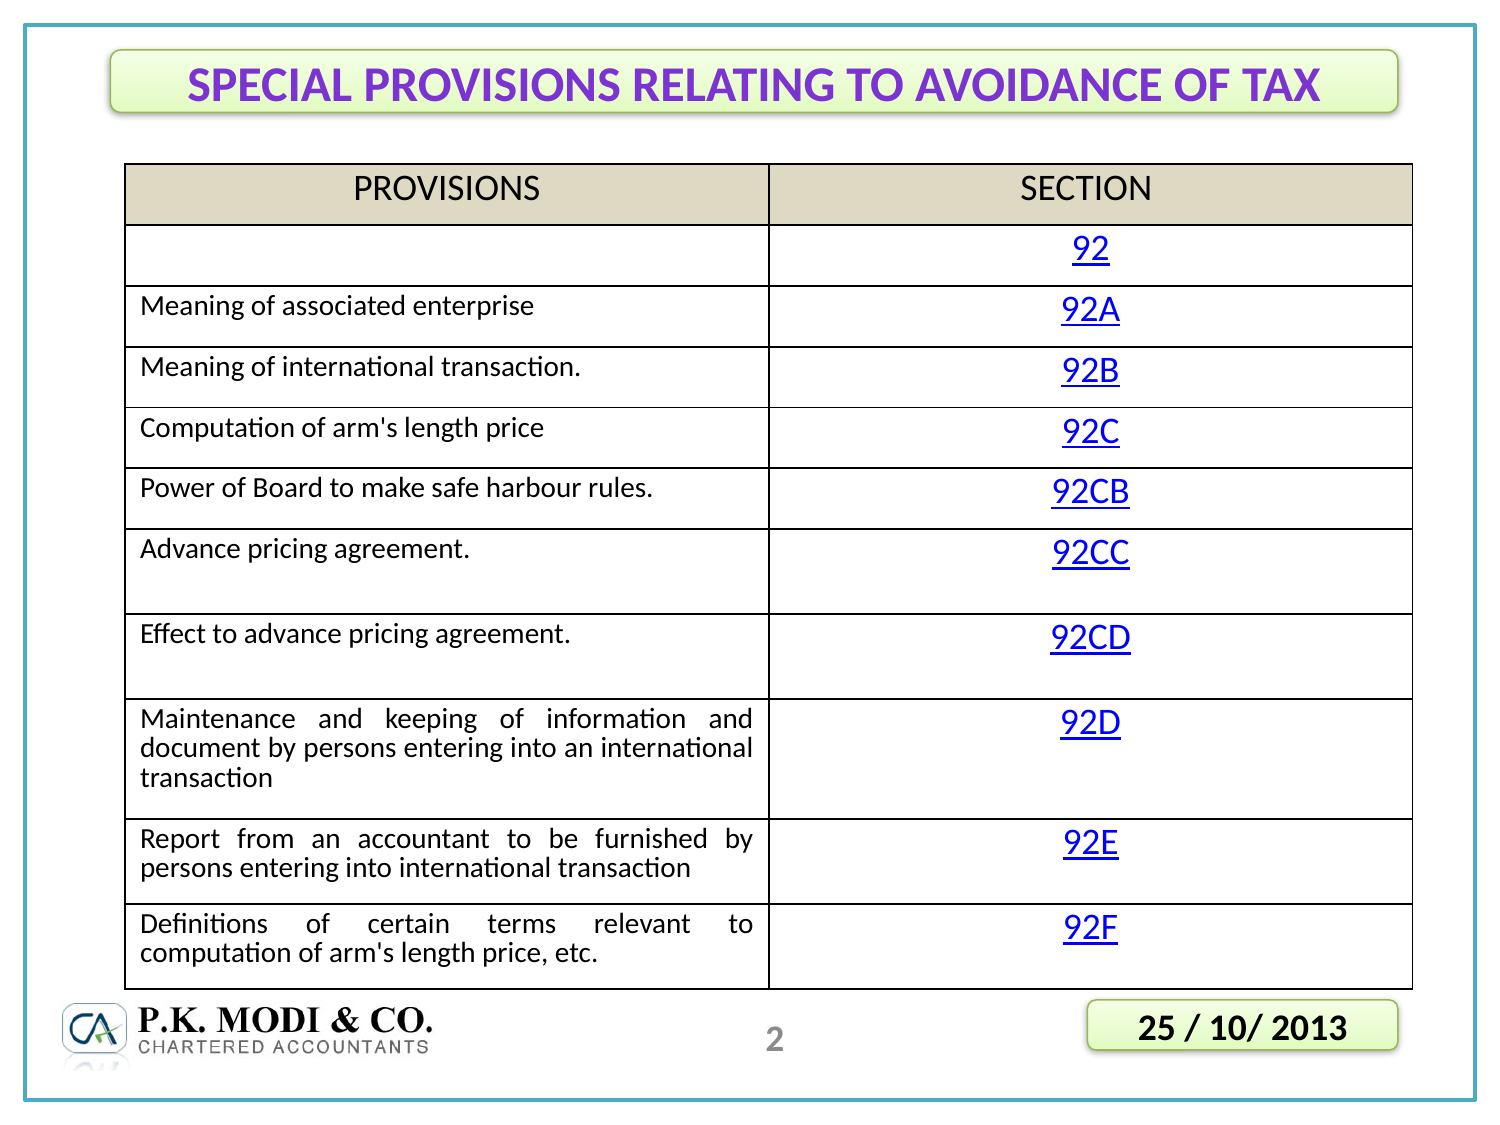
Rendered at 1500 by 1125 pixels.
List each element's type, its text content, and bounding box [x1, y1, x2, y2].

table_cell 92CD [770, 615, 1412, 698]
table_cell Definitions of certain terms relevant to computation of arm's length price, etc. [126, 905, 768, 988]
table_cell Effect to advance pricing agreement. [126, 615, 768, 698]
text_box 25 / 10/ 2013 [1086, 999, 1399, 1051]
slide_number 2 [600, 1006, 950, 1067]
text_box SPECIAL PROVISIONS RELATING TO AVOIDANCE OF TAX [109, 49, 1399, 114]
table_cell 92A [770, 287, 1412, 346]
table_cell [126, 226, 768, 285]
table_cell 92CB [770, 469, 1412, 528]
table_header SECTION [770, 165, 1412, 224]
table_header PROVISIONS [126, 165, 768, 224]
table_cell Advance pricing agreement. [126, 530, 768, 613]
table_cell Report from an accountant to be furnished by persons entering into international transaction [126, 820, 768, 903]
text_box [23, 23, 1477, 1102]
table_cell 92 [770, 226, 1412, 285]
table_cell Power of Board to make safe harbour rules. [126, 469, 768, 528]
table_cell Computation of arm's length price [126, 408, 768, 467]
table_cell 92C [770, 408, 1412, 467]
table_cell Meaning of associated enterprise [126, 287, 768, 346]
table_cell Maintenance and keeping of information and document by persons entering into an international transaction [126, 700, 768, 818]
table_cell 92E [770, 820, 1412, 903]
table_cell 92F [770, 905, 1412, 988]
picture [49, 987, 440, 1072]
table_cell 92CC [770, 530, 1412, 613]
table_cell 92D [770, 700, 1412, 818]
table_cell Meaning of international transaction. [126, 348, 768, 407]
table_cell 92B [770, 348, 1412, 407]
